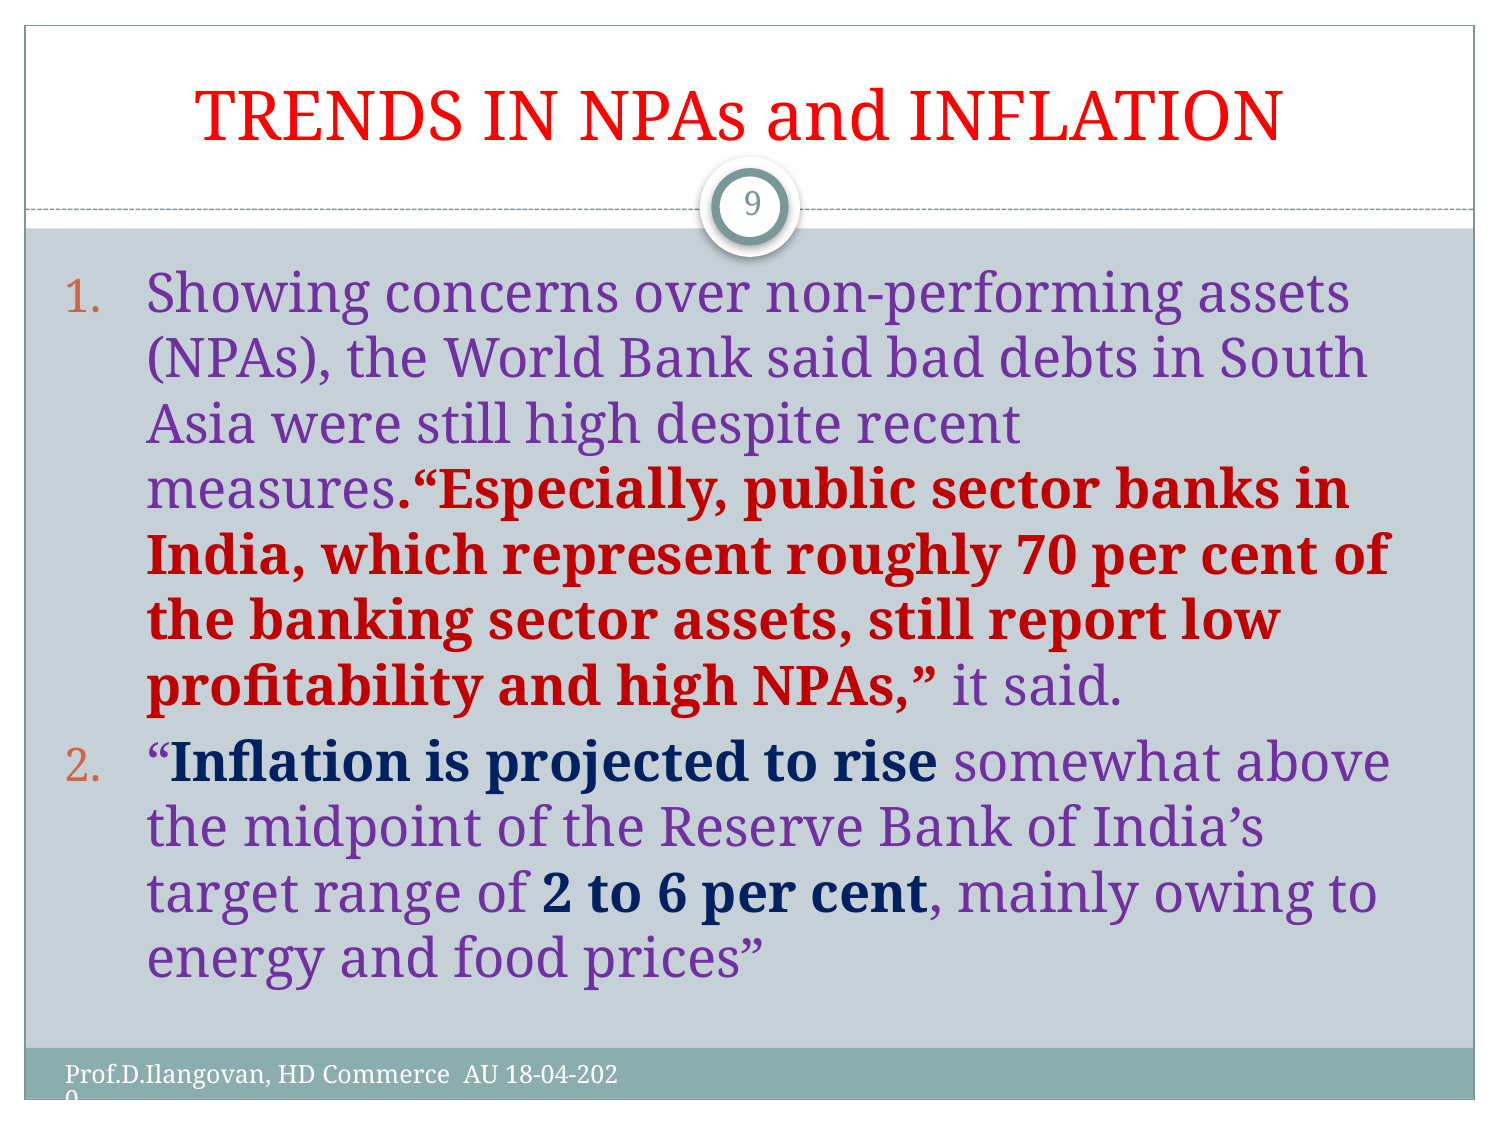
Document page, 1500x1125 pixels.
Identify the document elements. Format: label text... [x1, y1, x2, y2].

title TRENDS IN NPAs and INFLATION [49, 37, 1450, 162]
slide_number 9 [715, 168, 791, 241]
list Showing concerns over non-performing assets (NPAs), the World Bank said bad debts in South Asia were still high despite recent measures.“Especially, public sector banks in India, which represent roughly 70 per cent of the banking sector assets, still report low profitability and high NPAs,” it said. “Inflation is projected to rise somewhat above the midpoint of the Reserve Bank of India’s target range of 2 to 6 per cent, mainly owing to energy and food prices” [49, 250, 1445, 1001]
footer Prof.D.Ilangovan, HD Commerce AU 18-04-2020 [50, 1051, 638, 1112]
